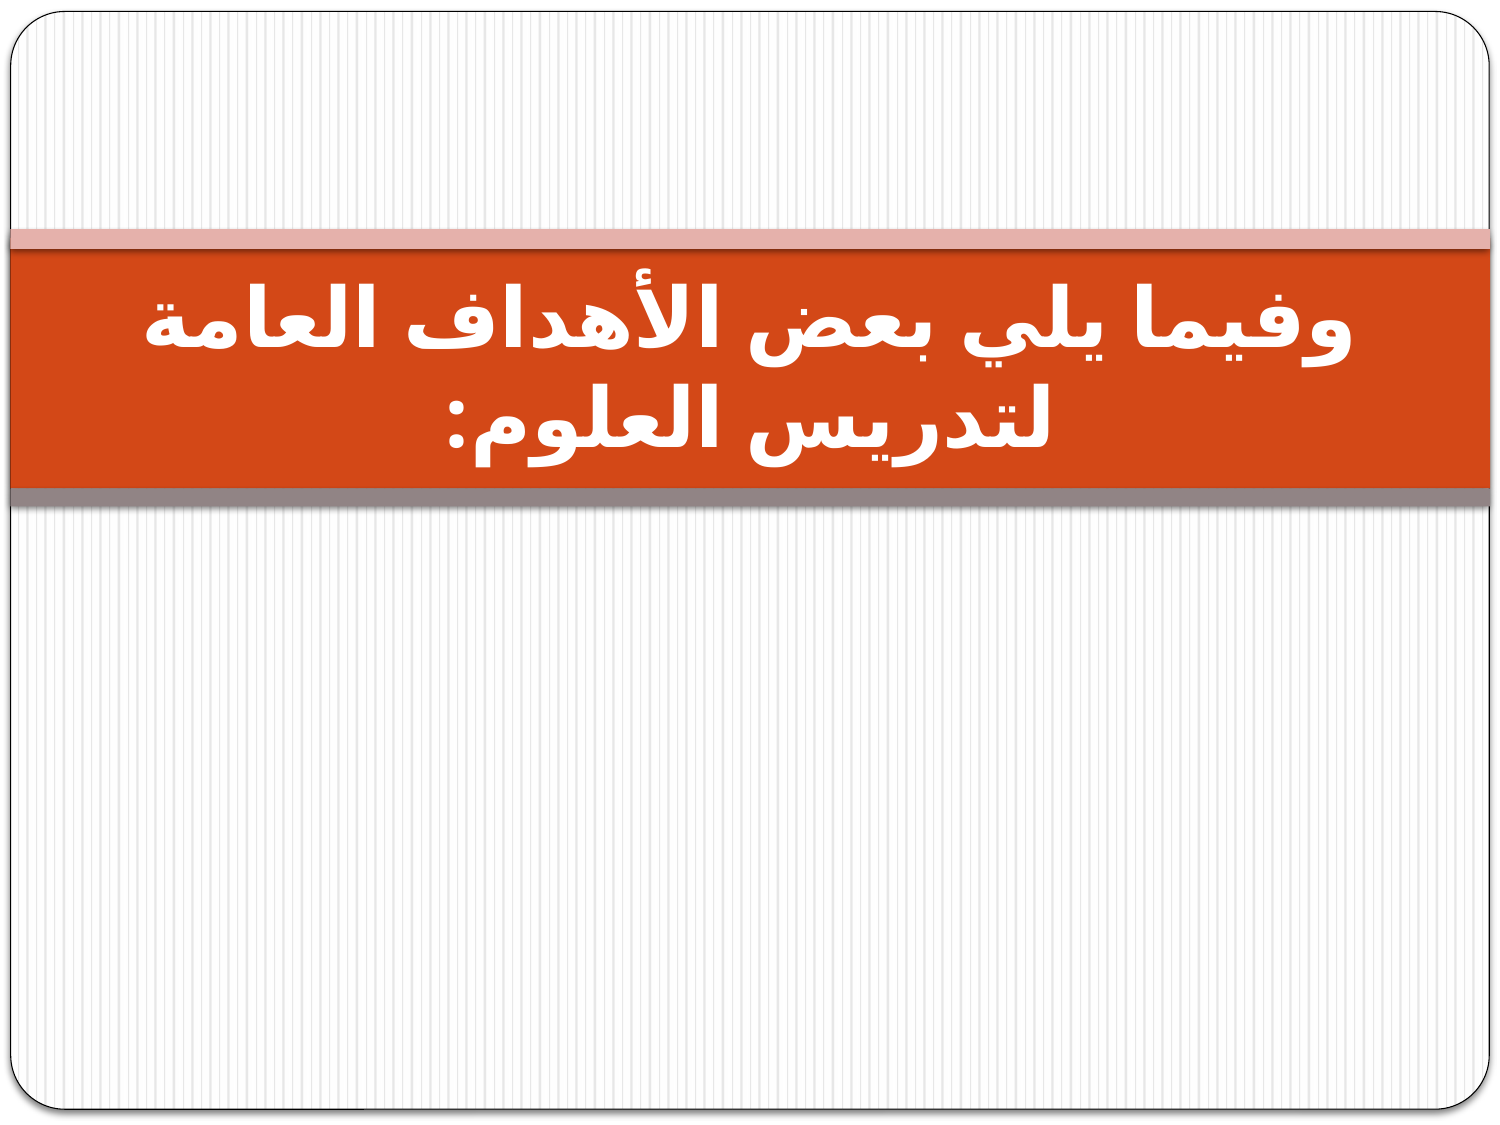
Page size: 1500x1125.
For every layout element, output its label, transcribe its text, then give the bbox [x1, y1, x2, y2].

title وفيما يلي بعض الأهداف العامة لتدريس العلوم: [75, 247, 1425, 489]
